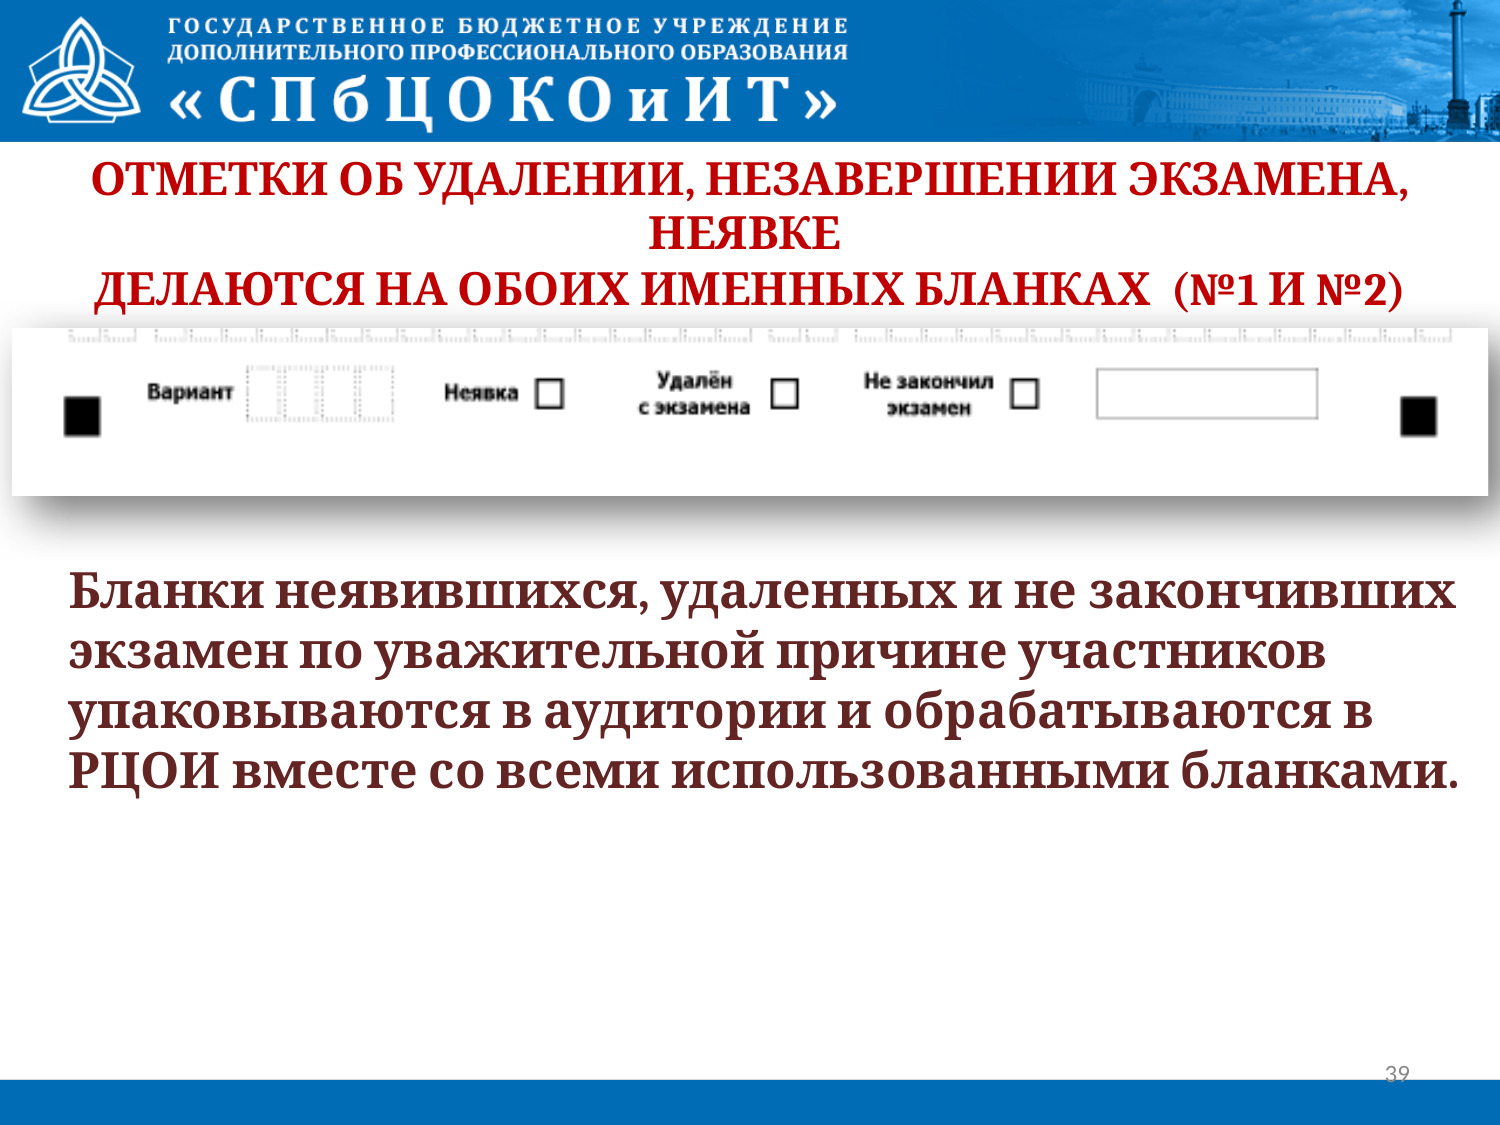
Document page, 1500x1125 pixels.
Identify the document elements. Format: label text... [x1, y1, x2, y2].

slide_number 39 [1074, 1042, 1425, 1103]
text_box Бланки неявившихся, удаленных и не закончивших экзамен по уважительной причине участников упаковываются в аудитории и обрабатываются в РЦОИ вместе со всеми использованными бланками. [53, 550, 1500, 934]
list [11, 327, 1489, 496]
picture [0, 0, 1500, 1125]
title Отметки об удалении, незавершении экзамена, неявке делаются на обоих именных бланках (№1 и №2) [17, 160, 1483, 303]
